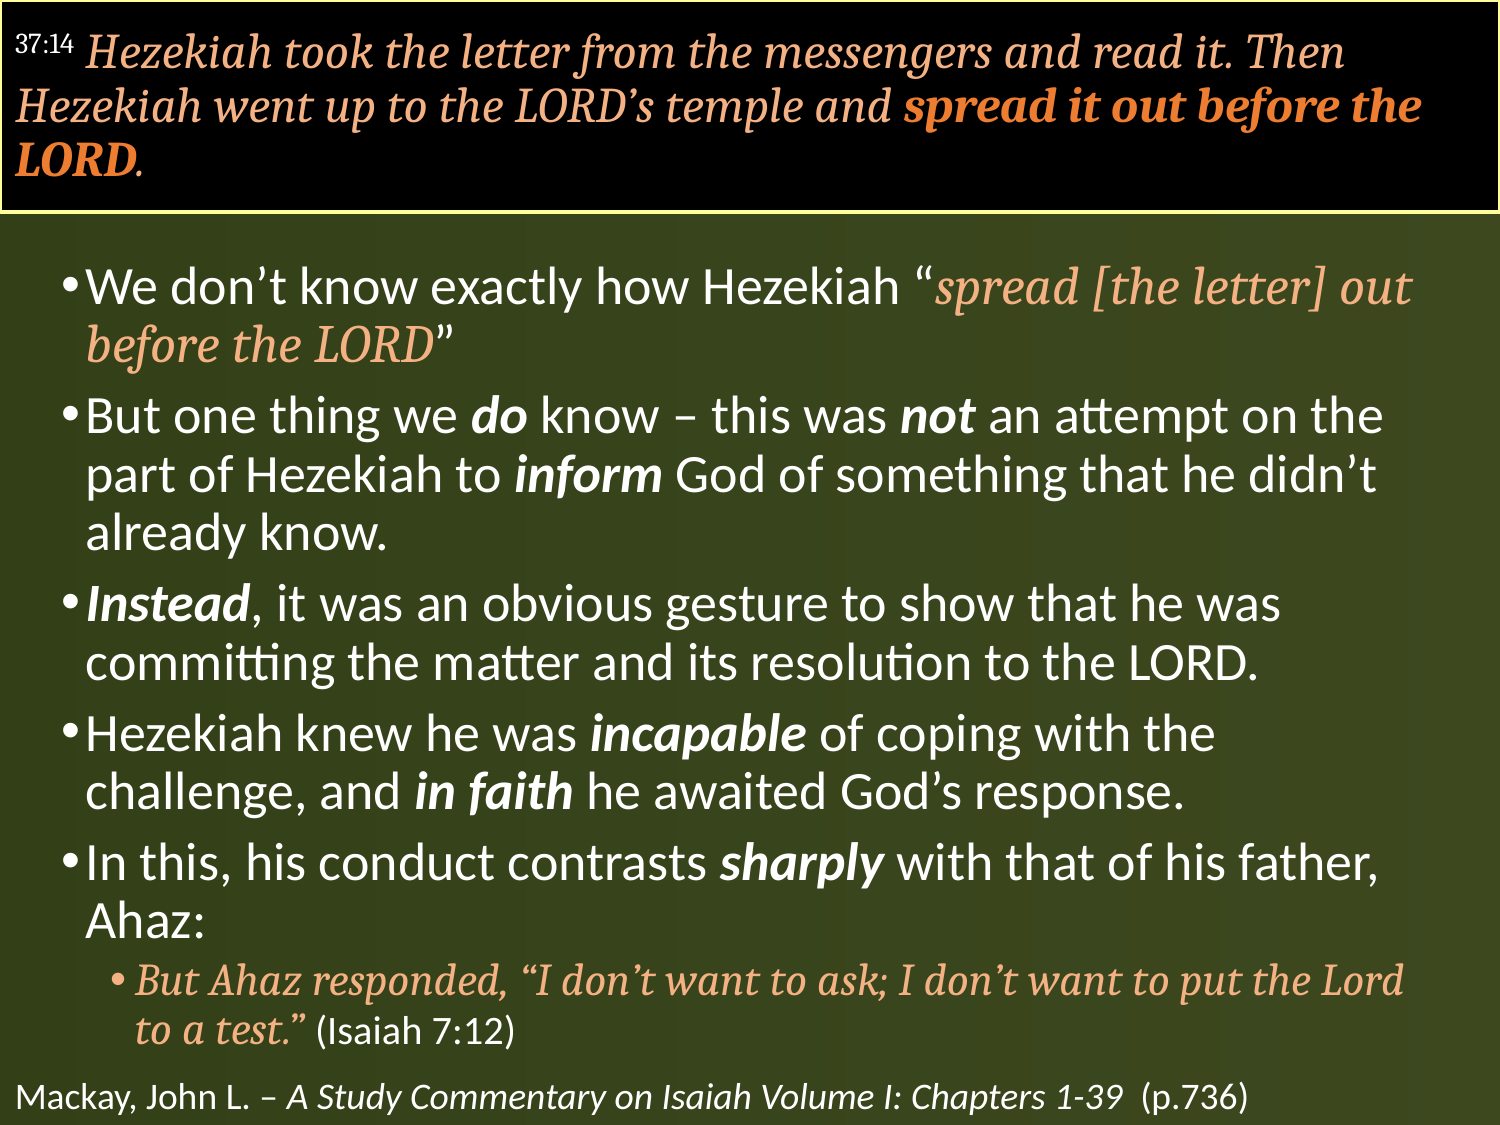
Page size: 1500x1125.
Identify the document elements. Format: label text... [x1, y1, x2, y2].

list We don’t know exactly how Hezekiah “spread [the letter] out before the LORD” But one thing we do know – this was not an attempt on the part of Hezekiah to inform God of something that he didn’t already know. Instead, it was an obvious gesture to show that he was committing the matter and its resolution to the LORD. Hezekiah knew he was incapable of coping with the challenge, and in faith he awaited God’s response. In this, his conduct contrasts sharply with that of his father, Ahaz: But Ahaz responded, “I don’t want to ask; I don’t want to put the Lord to a test.” (Isaiah 7:12) [46, 250, 1454, 1064]
text_box Mackay, John L. – A Study Commentary on Isaiah Volume I: Chapters 1-39 (p.736) [0, 1064, 1500, 1125]
text_box 37:14 Hezekiah took the letter from the messengers and read it. Then Hezekiah went up to the LORD’s temple and spread it out before the LORD. [0, 0, 1500, 213]
